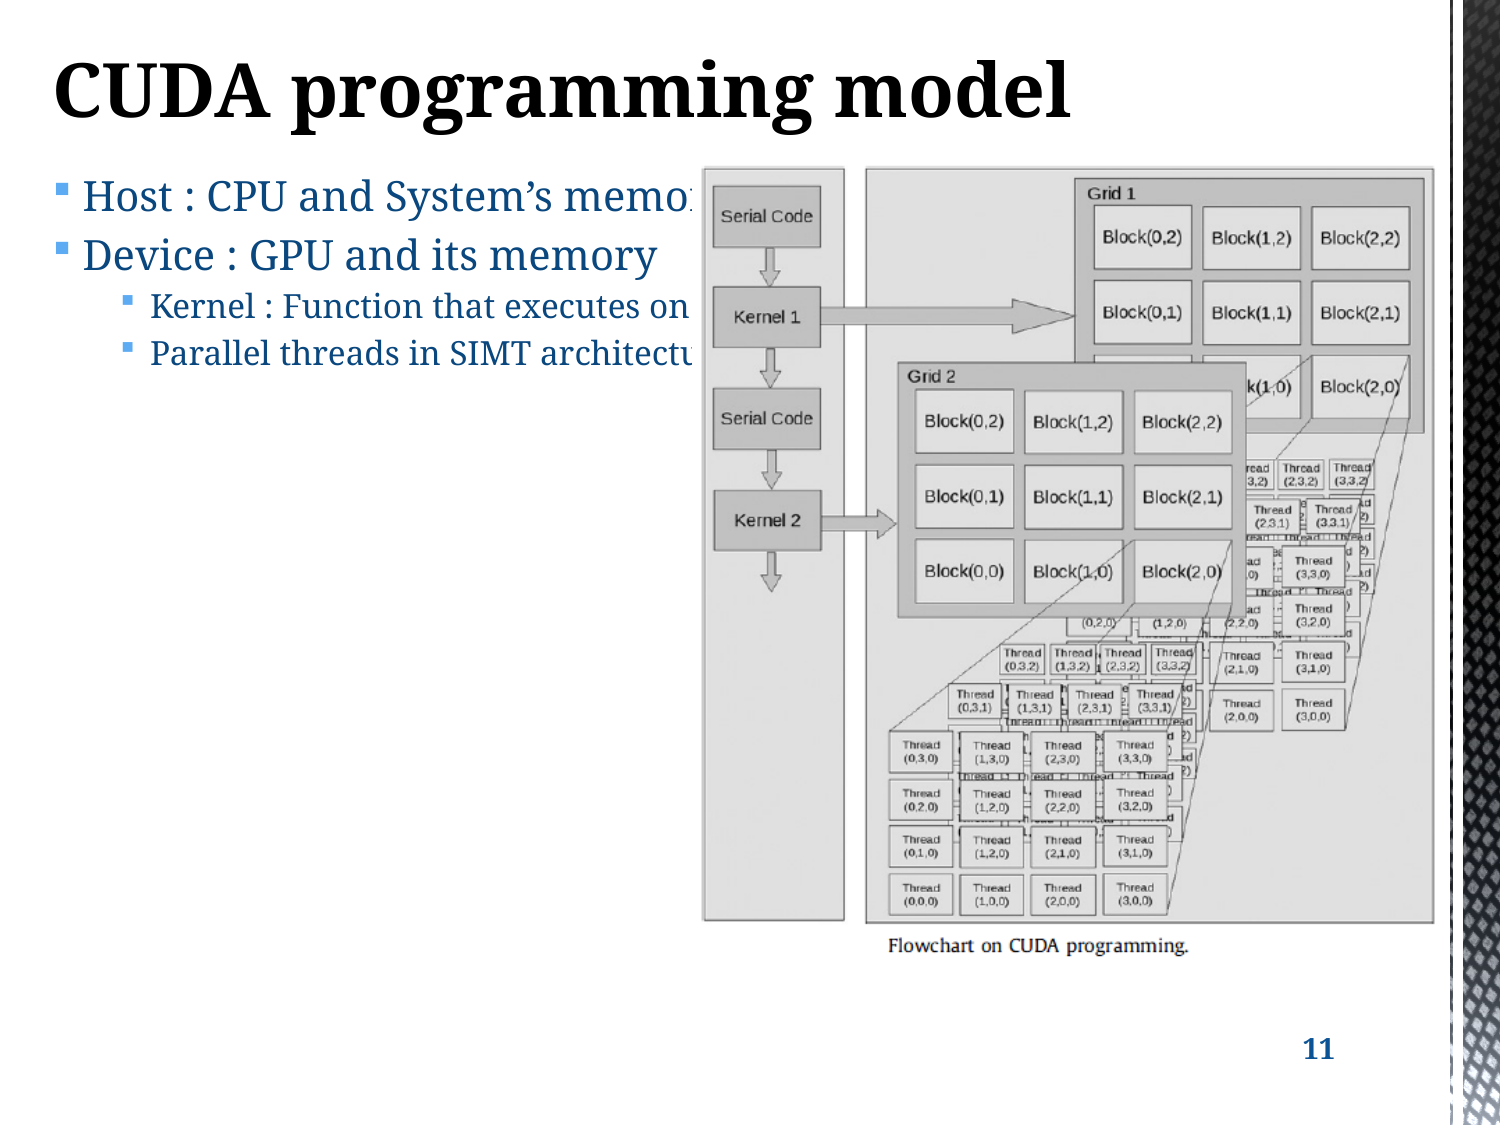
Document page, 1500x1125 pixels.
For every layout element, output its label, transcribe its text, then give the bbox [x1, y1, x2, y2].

list Host : CPU and System’s memory Device : GPU and its memory Kernel : Function that executes on device Parallel threads in SIMT architecture [37, 162, 1425, 988]
picture [691, 162, 1443, 963]
picture [1447, 0, 1500, 1125]
slide_number 11 [1275, 1025, 1363, 1075]
title CUDA programming model [37, 14, 1388, 161]
